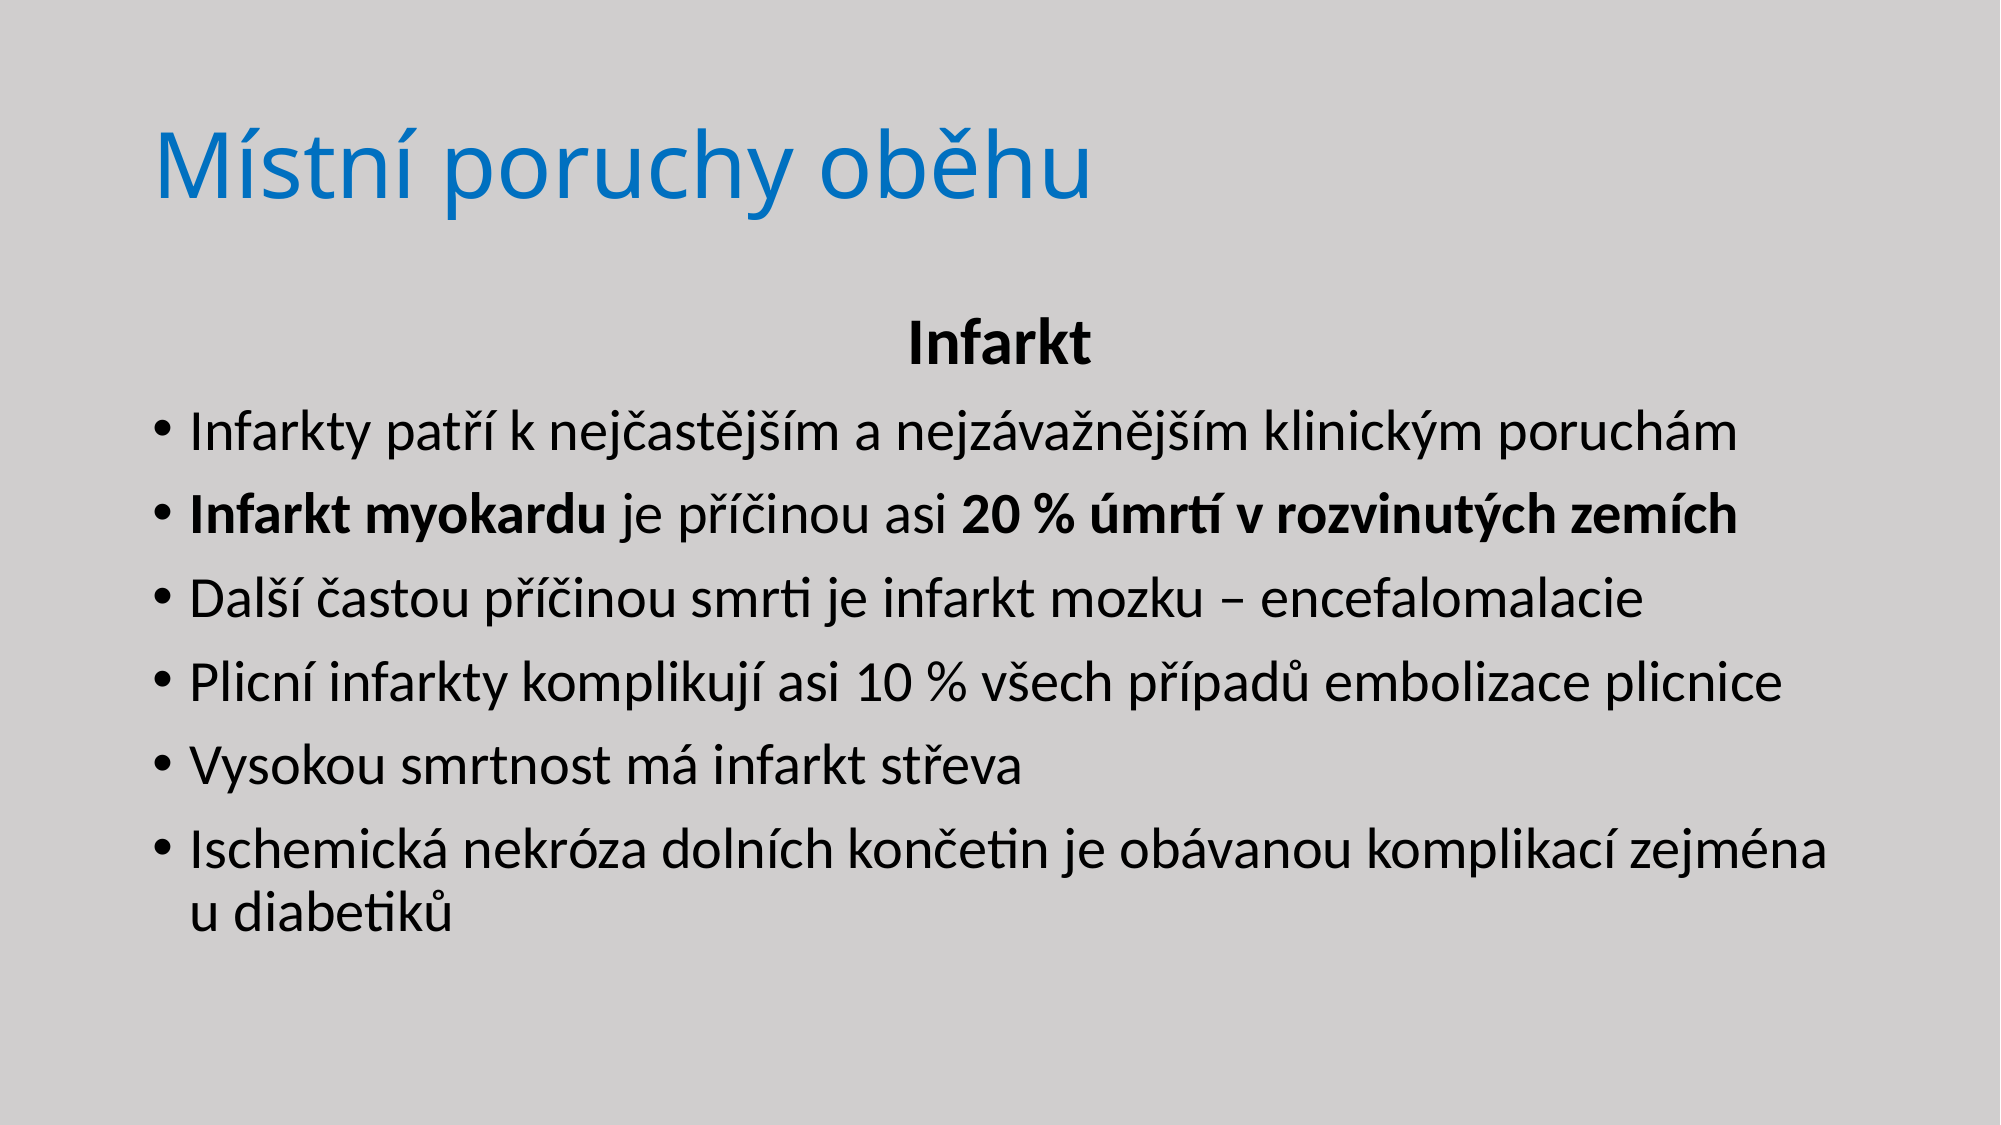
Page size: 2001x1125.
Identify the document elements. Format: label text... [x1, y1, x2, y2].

list Infarkt Infarkty patří k nejčastějším a nejzávažnějším klinickým poruchám Infarkt myokardu je příčinou asi 20 % úmrtí v rozvinutých zemích Další častou příčinou smrti je infarkt mozku – encefalomalacie Plicní infarkty komplikují asi 10 % všech případů embolizace plicnice Vysokou smrtnost má infarkt střeva Ischemická nekróza dolních končetin je obávanou komplikací zejména u diabetiků [137, 299, 1863, 1014]
title Místní poruchy oběhu [137, 59, 1863, 278]
